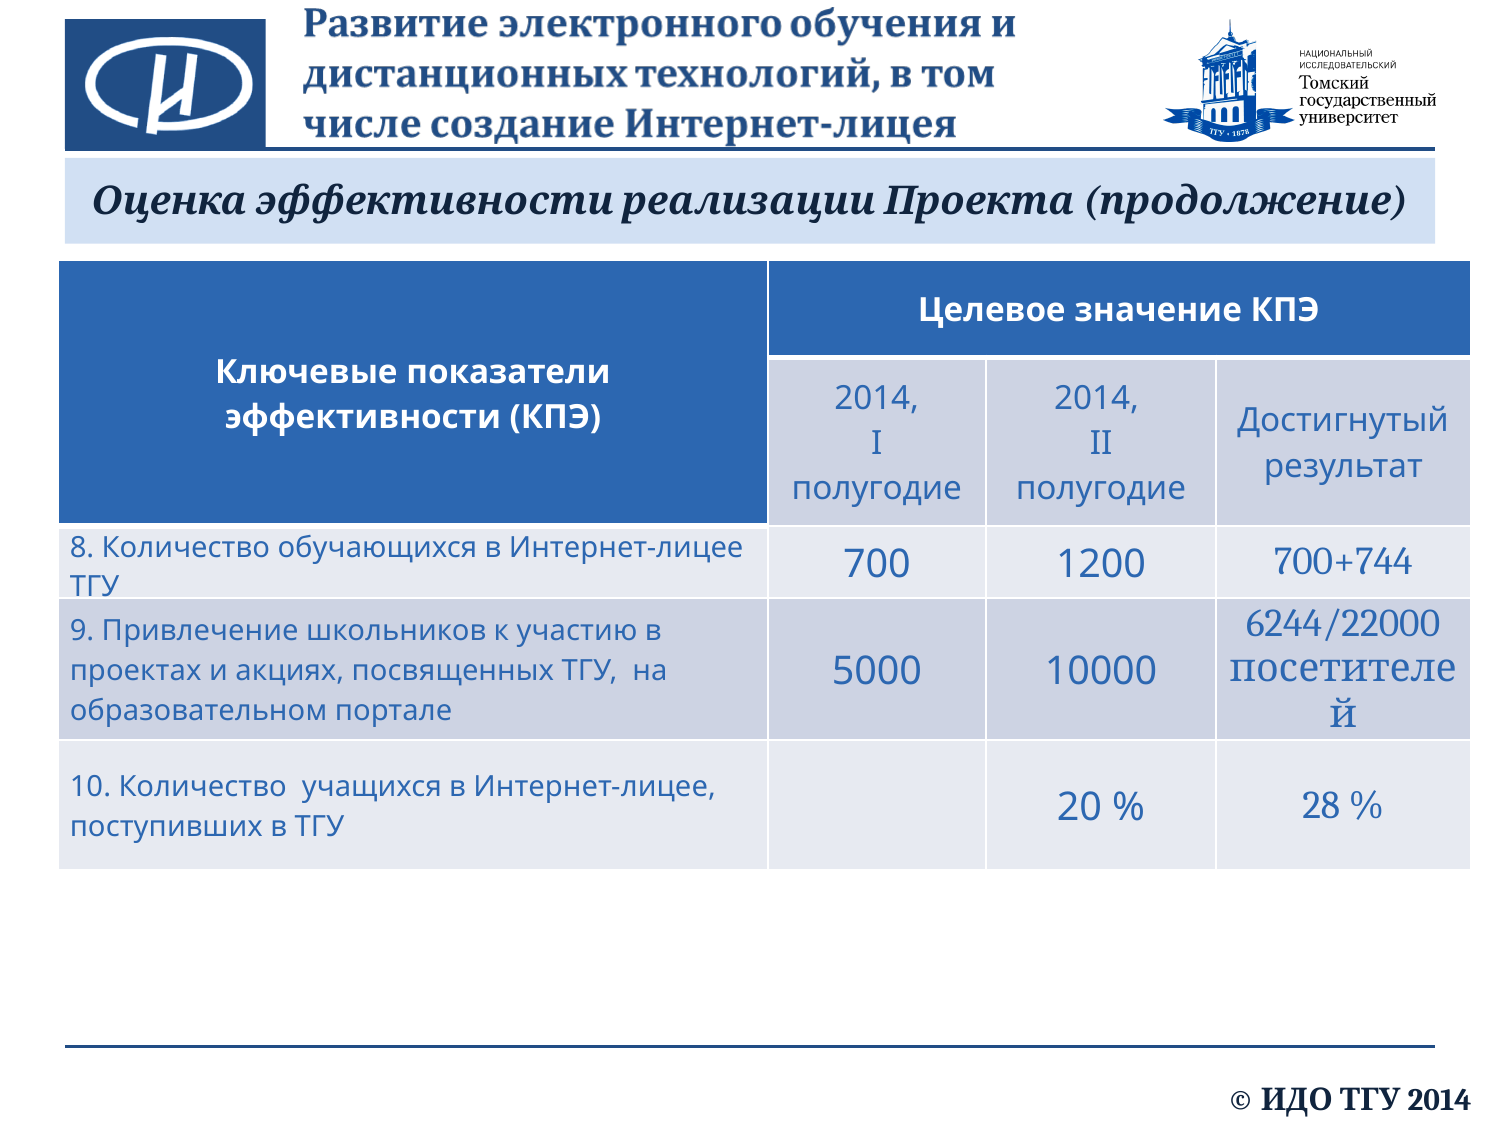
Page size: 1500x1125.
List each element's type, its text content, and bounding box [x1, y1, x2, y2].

table_header Ключевые показатели эффективности (КПЭ) [59, 261, 767, 523]
table_cell 2014, I полугодие [769, 360, 985, 525]
table_cell 9. Привлечение школьников к участию в проектах и акциях, посвященных ТГУ, на образовательном портале [59, 599, 767, 739]
table_cell 700+744 [1217, 527, 1470, 597]
table_cell 20 % [987, 741, 1215, 869]
table_cell [769, 741, 985, 869]
table_cell Достигнутый результат [1217, 360, 1470, 525]
table_cell 28 % [1217, 741, 1470, 869]
picture [76, 30, 264, 138]
picture [277, 0, 1052, 172]
table_cell 5000 [769, 599, 985, 739]
table_cell 10. Количество учащихся в Интернет-лицее, поступивших в ТГУ [59, 741, 767, 869]
picture [1163, 19, 1436, 142]
table_cell 8. Количество обучающихся в Интернет-лицее ТГУ [59, 529, 767, 597]
table_cell 2014, II полугодие [987, 360, 1215, 525]
table_cell 10000 [987, 599, 1215, 739]
table_cell 6244/22000 посетителей [1217, 599, 1470, 739]
table_header Целевое значение КПЭ [769, 261, 1470, 355]
table_cell 1200 [987, 527, 1215, 597]
table_cell 700 [769, 527, 985, 597]
list Оценка эффективности реализации Проекта (продолжение) [64, 157, 1436, 244]
text_box © ИДО ТГУ 2014 [1198, 1071, 1500, 1125]
